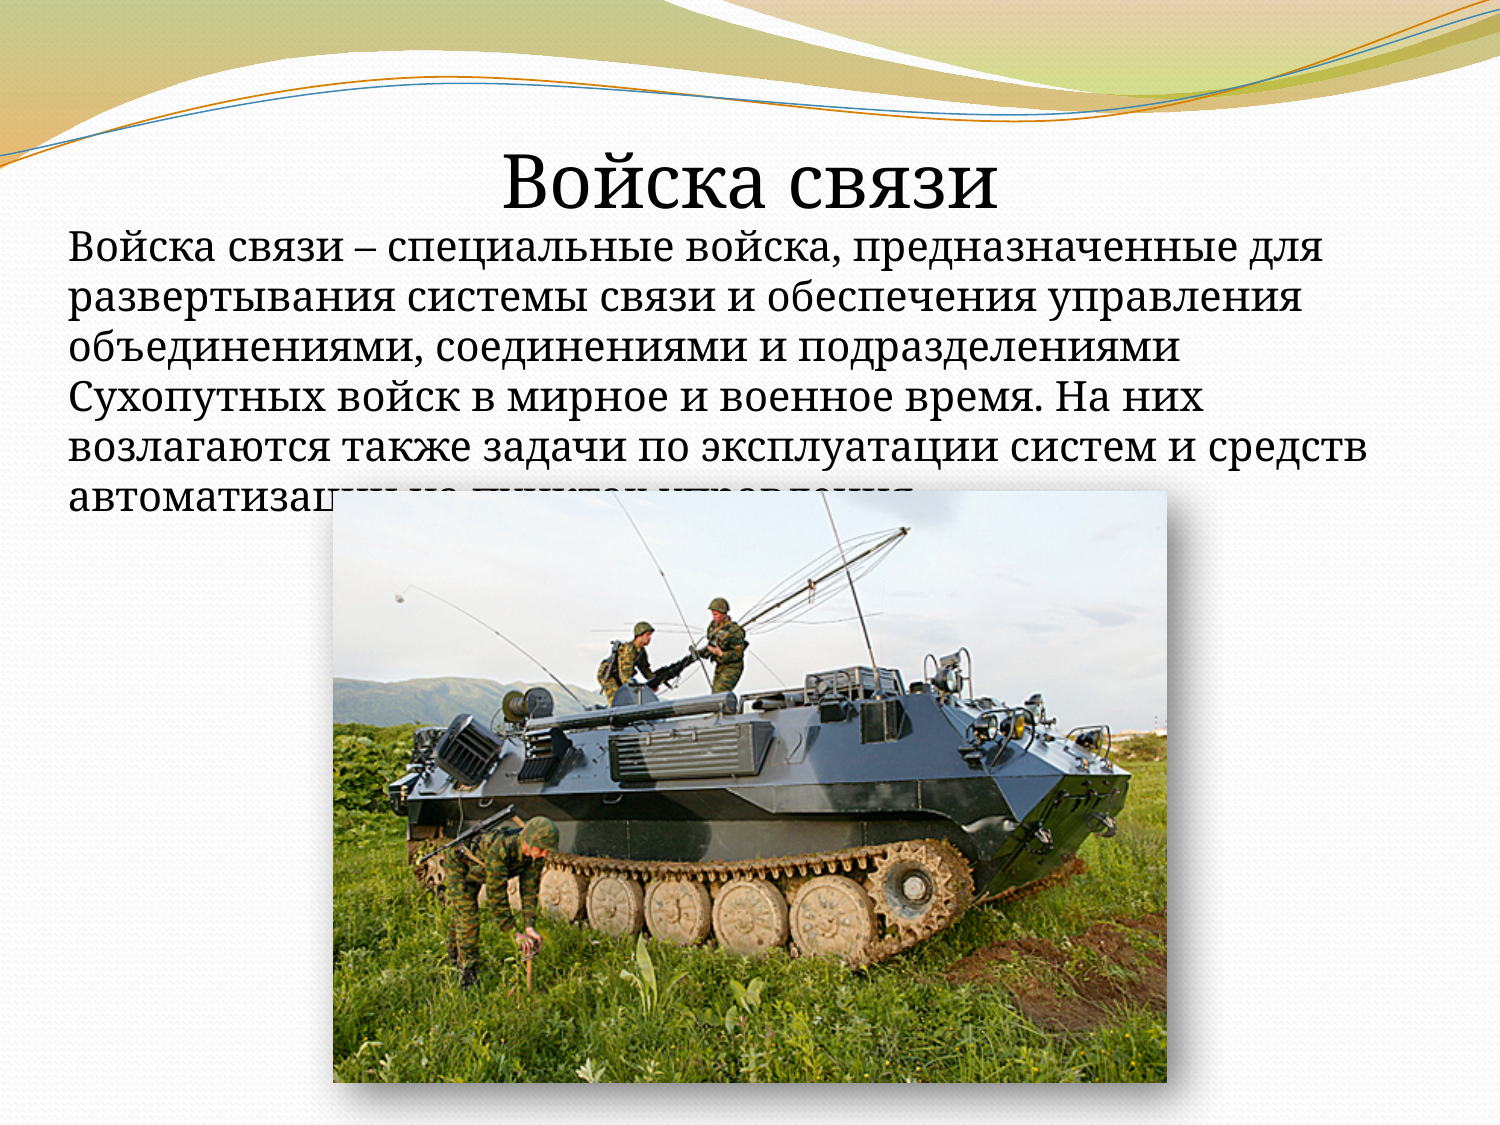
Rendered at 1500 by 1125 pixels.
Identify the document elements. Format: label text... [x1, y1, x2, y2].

picture [333, 491, 1167, 1083]
text_box Войска связи [486, 125, 1014, 212]
text_box Войска связи – специальные войска, предназначенные для развертывания системы связи и обеспечения управления объединениями, соединениями и подразделениями Сухопутных войск в мирное и военное время. На них возлагаются также задачи по эксплуатации систем и средств автоматизации на пунктах управления. [53, 212, 1447, 528]
